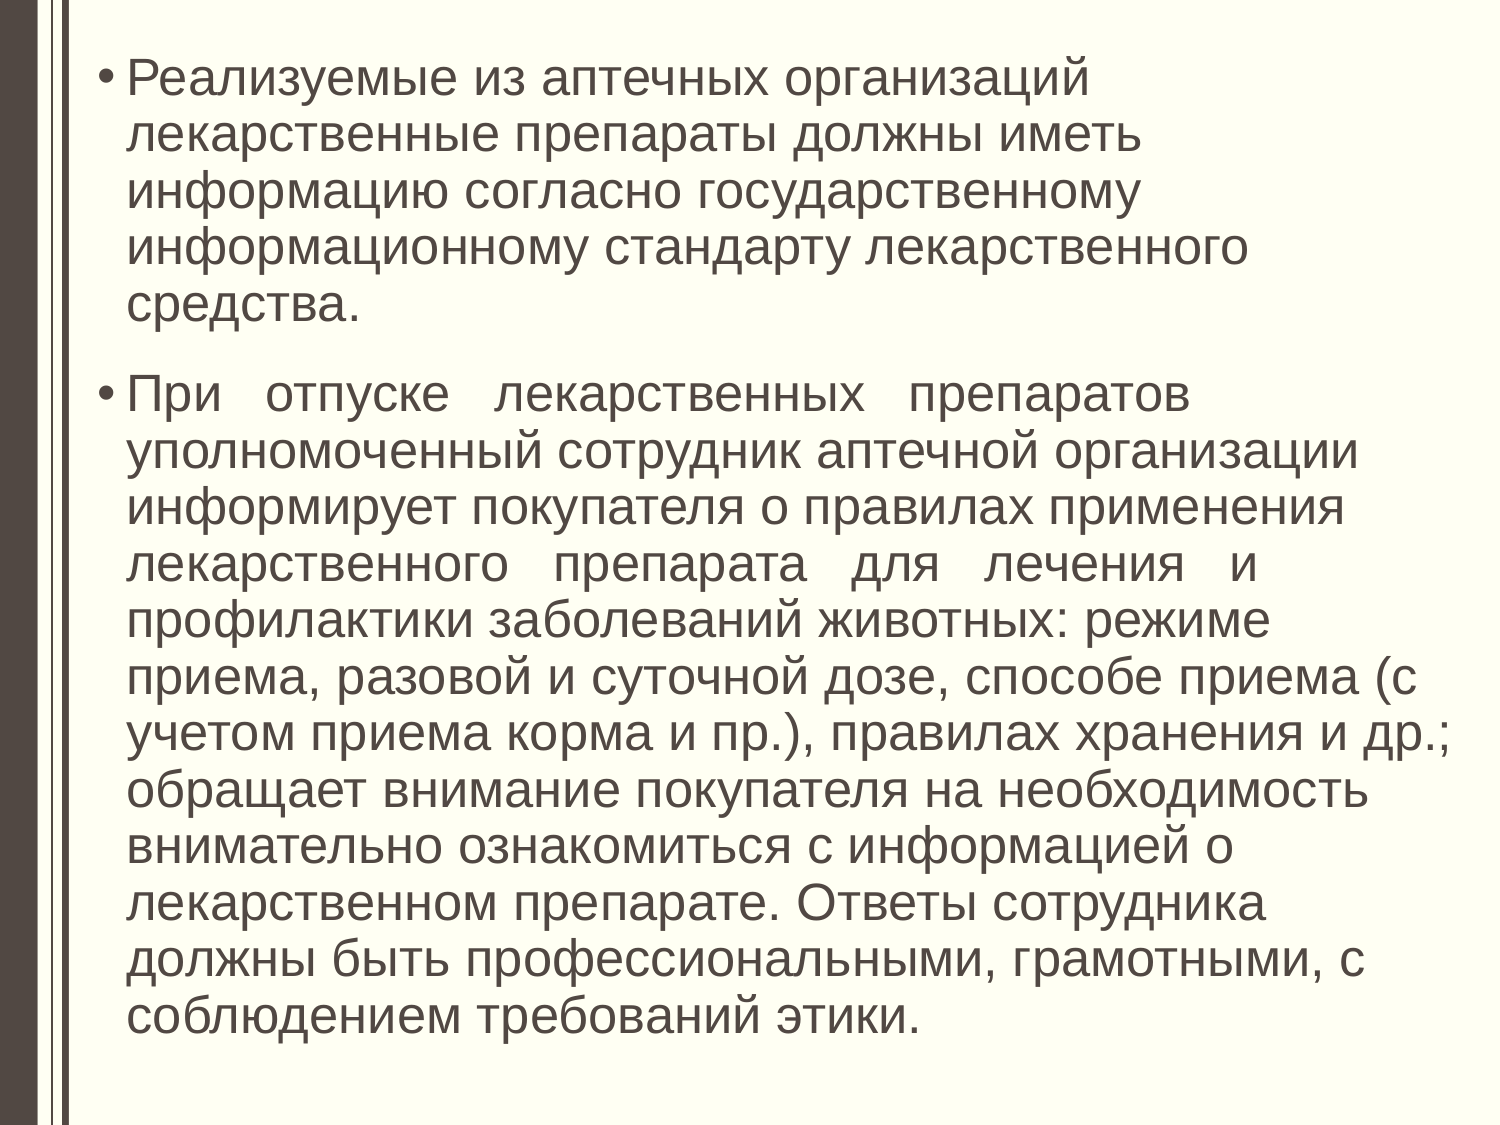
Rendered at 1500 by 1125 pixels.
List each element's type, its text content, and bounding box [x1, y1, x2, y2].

list Реализуемые из аптечных организаций лекарственные препараты должны иметь информацию согласно государственному информационному стандарту лекарственного средства. При отпуске лекарственных препаратов уполномоченный сотрудник аптечной организации информирует покупателя о правилах применения лекарственного препарата для лечения и профилактики заболеваний животных: режиме приема, разовой и суточной дозе, способе приема (с учетом приема корма и пр.), правилах хранения и др.; обращает внимание покупателя на необходимость внимательно ознакомиться с информацией о лекарственном препарате. Ответы сотрудника должны быть профессиональными, грамотными, с соблюдением требований этики. [97, 42, 1457, 1067]
